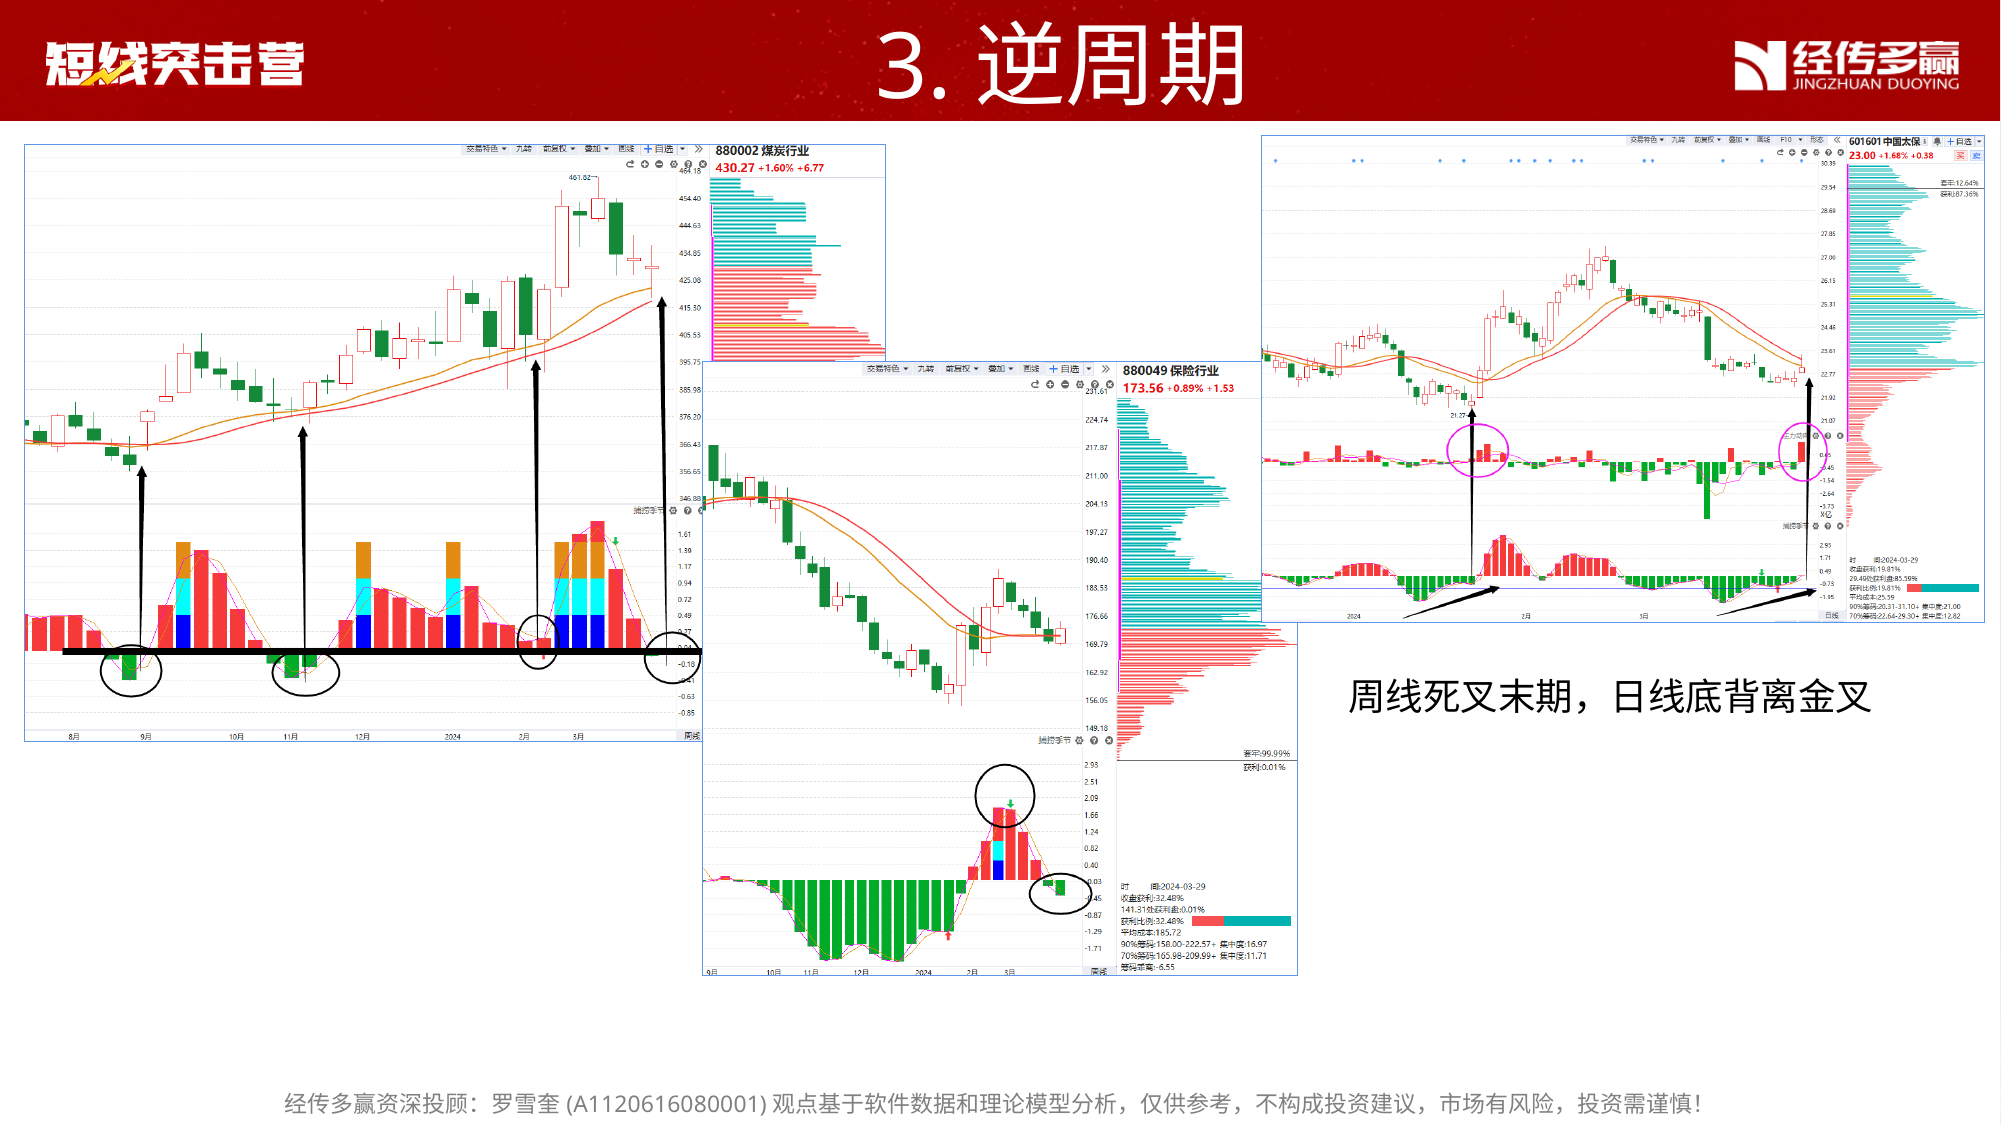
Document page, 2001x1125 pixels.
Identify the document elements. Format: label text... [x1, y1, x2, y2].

text_box 3.逆周期 [345, 0, 1779, 125]
text_box 周线死叉末期，日线底背离金叉 [1333, 665, 2000, 726]
picture [24, 134, 1985, 976]
picture [1779, 0, 2001, 121]
picture [0, 0, 345, 121]
